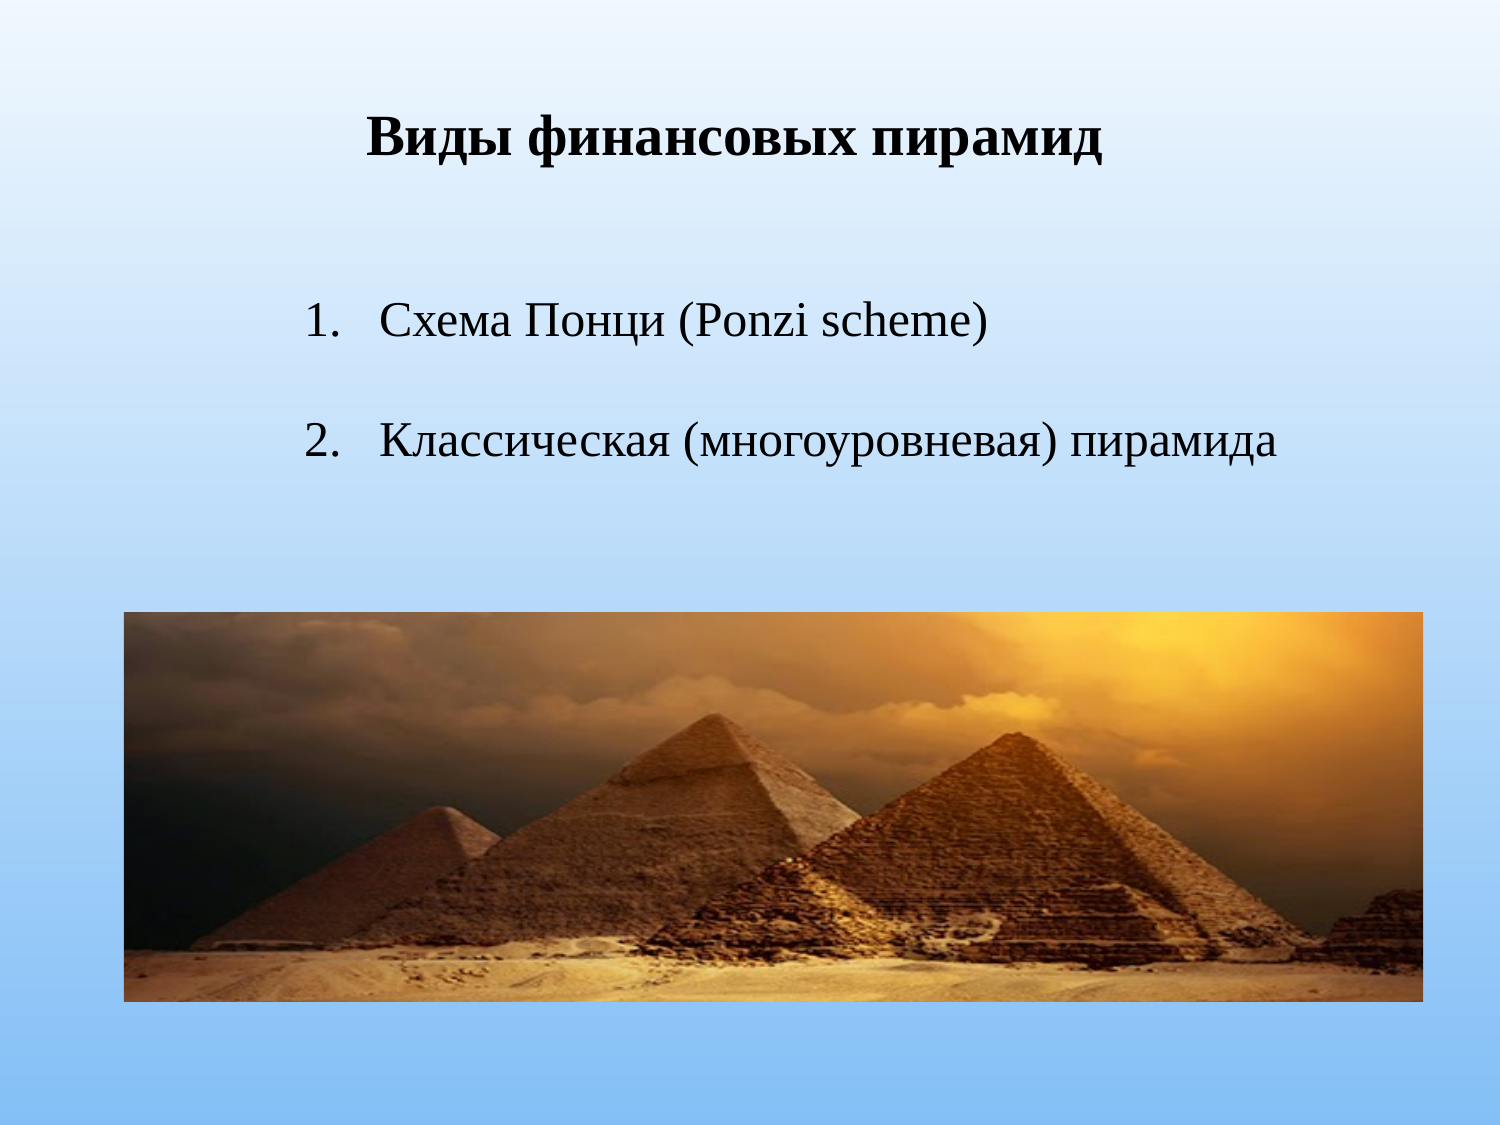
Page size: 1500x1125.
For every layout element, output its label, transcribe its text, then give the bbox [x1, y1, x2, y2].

text_box Виды финансовых пирамид [312, 90, 1157, 175]
text_box Схема Понци (Ponzi scheme) Классическая (многоуровневая) пирамида [289, 278, 1324, 534]
picture [123, 611, 1424, 1003]
